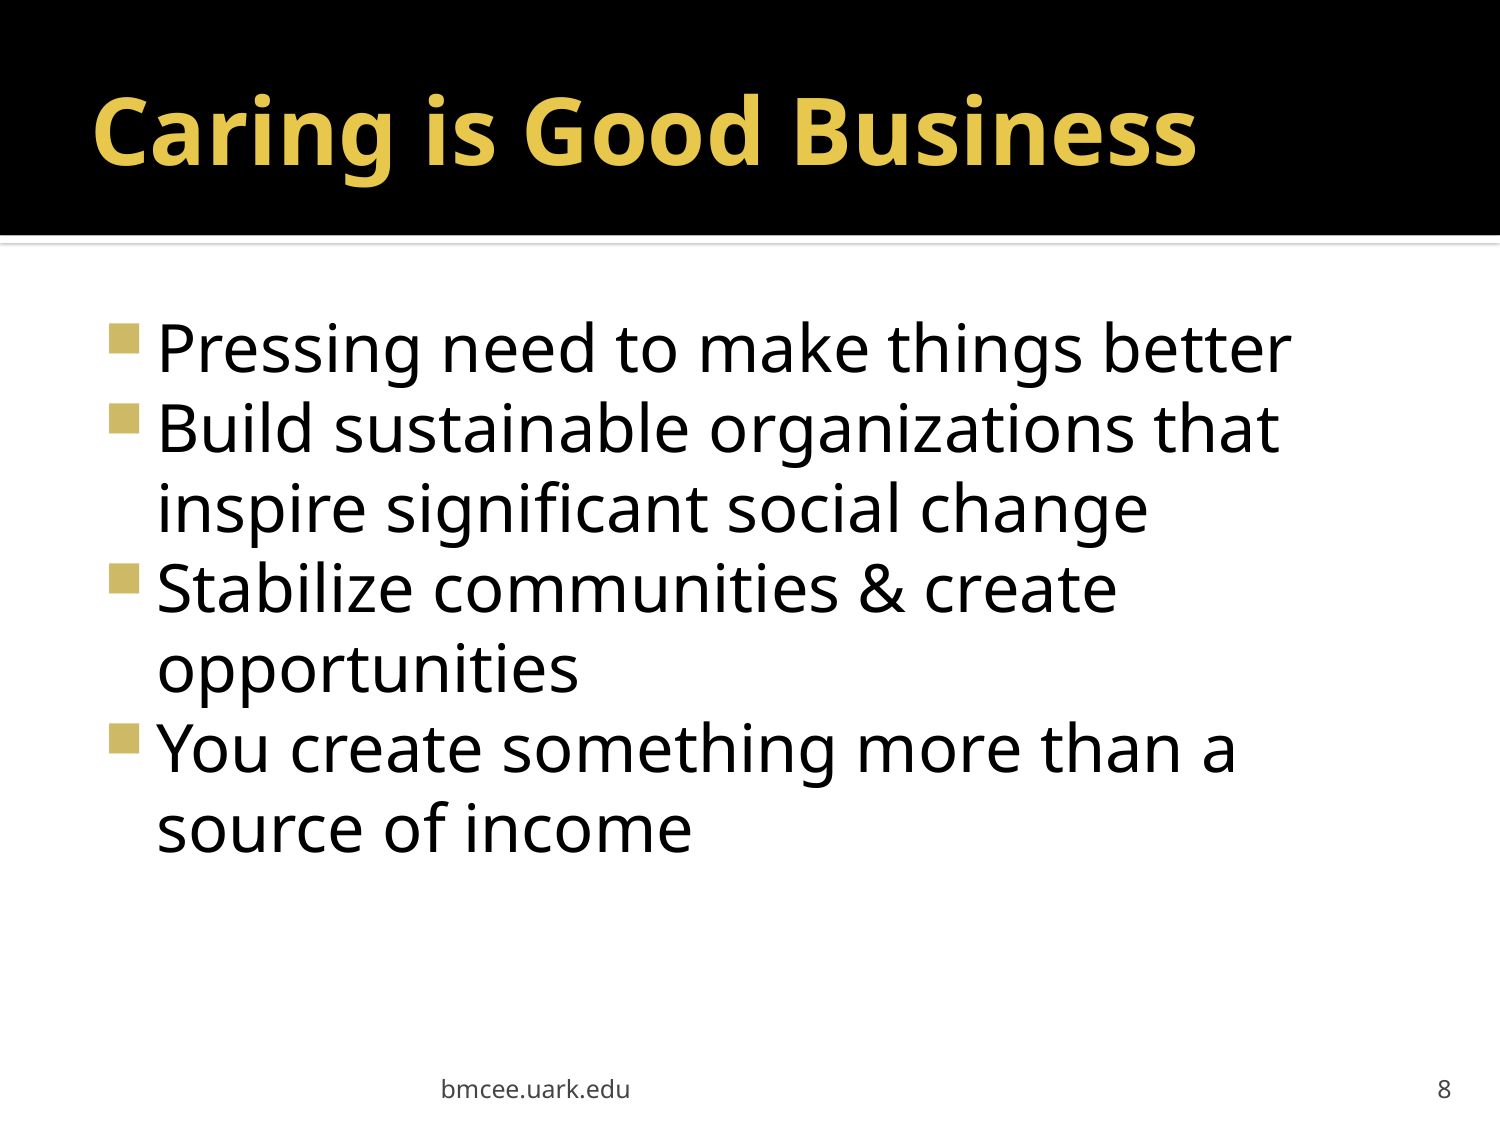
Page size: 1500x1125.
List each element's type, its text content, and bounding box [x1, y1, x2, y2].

footer bmcee.uark.edu [433, 1062, 1337, 1108]
title Caring is Good Business [75, 25, 1425, 231]
slide_number 8 [1345, 1062, 1467, 1108]
list Pressing need to make things better Build sustainable organizations that inspire significant social change Stabilize communities & create opportunities You create something more than a source of income [75, 291, 1425, 1050]
